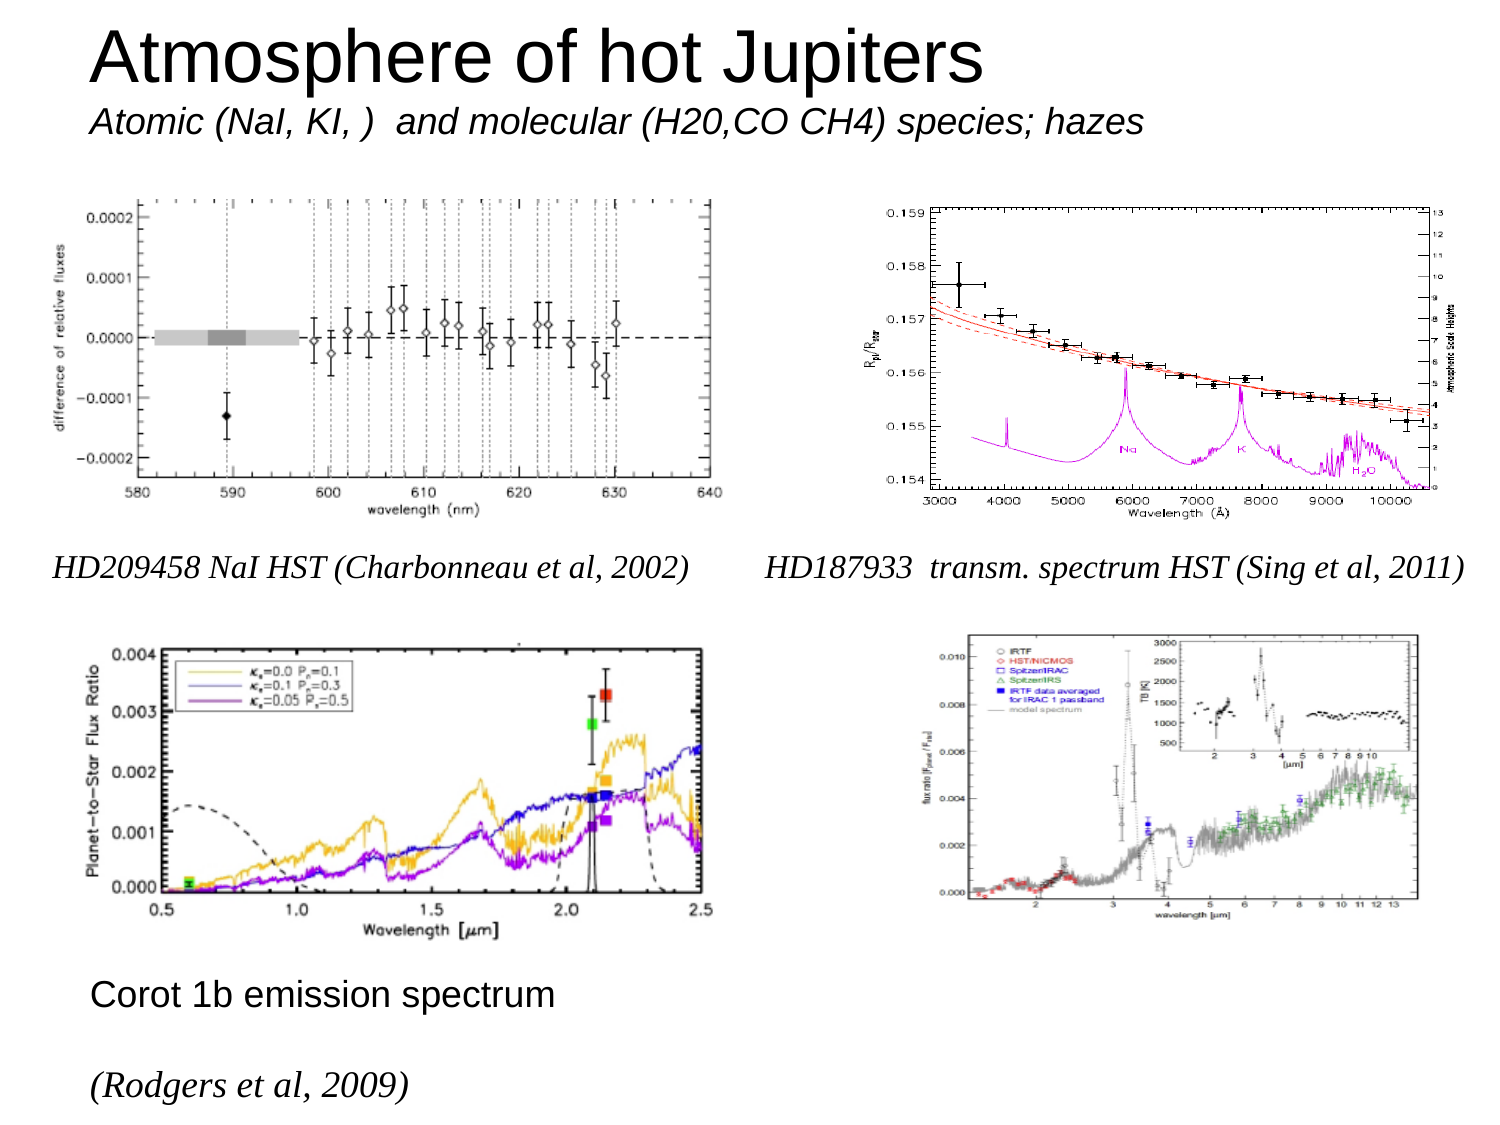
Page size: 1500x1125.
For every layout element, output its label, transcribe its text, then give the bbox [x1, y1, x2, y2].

picture [0, 612, 802, 966]
text_box Atmosphere of hot Jupiters Atomic (NaI, KI, ) and molecular (H20,CO CH4) species; hazes [74, 0, 1500, 150]
picture [24, 199, 738, 529]
picture [849, 612, 1476, 940]
text_box HD187933 transm. spectrum HST (Sing et al, 2011) [749, 537, 1500, 593]
picture [814, 200, 1476, 526]
text_box Corot 1b emission spectrum (Rodgers et al, 2009) [74, 975, 600, 1113]
text_box HD209458 NaI HST (Charbonneau et al, 2002) [37, 537, 749, 593]
